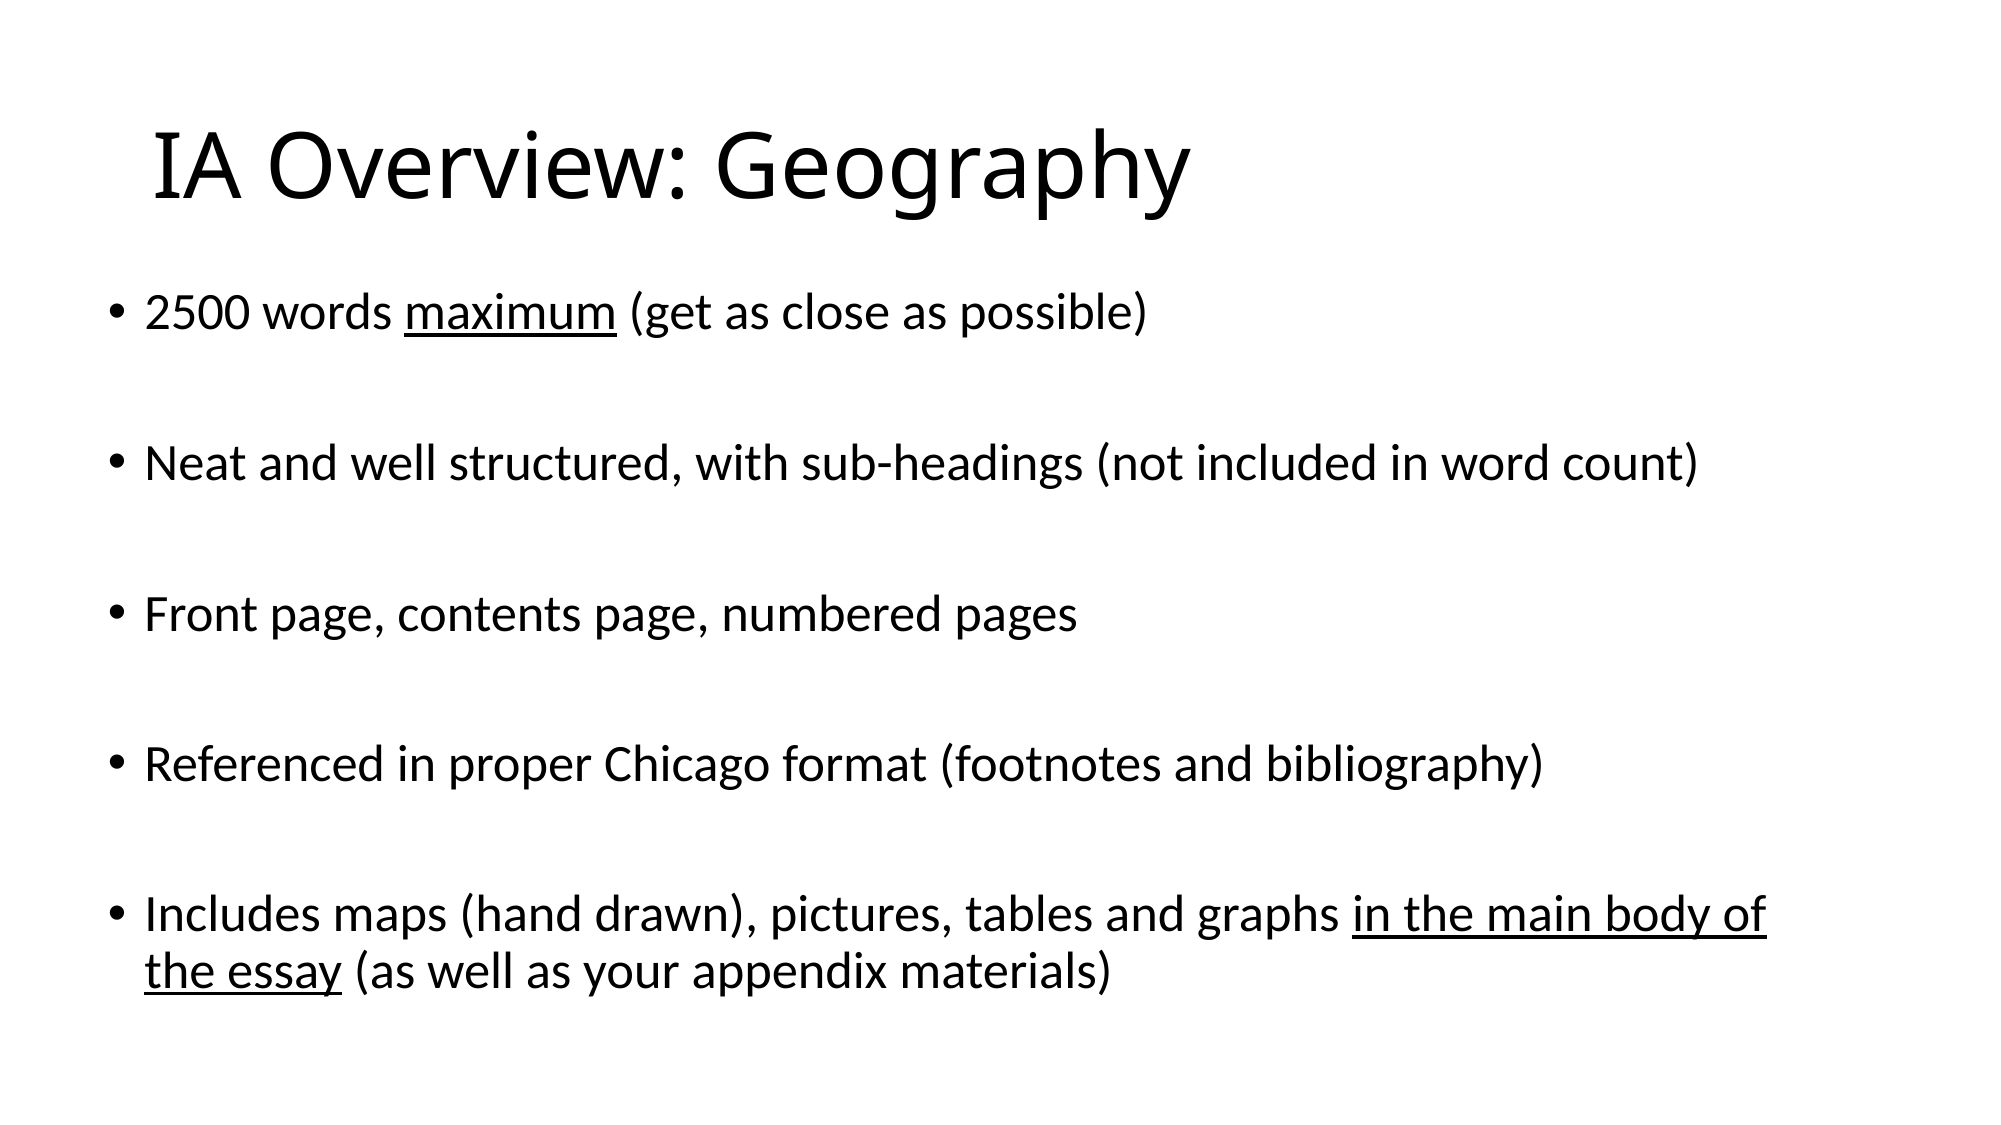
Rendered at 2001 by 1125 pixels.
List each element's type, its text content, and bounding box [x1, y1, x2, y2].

list 2500 words maximum (get as close as possible) Neat and well structured, with sub-headings (not included in word count) Front page, contents page, numbered pages Referenced in proper Chicago format (footnotes and bibliography) Includes maps (hand drawn), pictures, tables and graphs in the main body of the essay (as well as your appendix materials) [92, 277, 1863, 1014]
title IA Overview: Geography [137, 59, 1863, 277]
